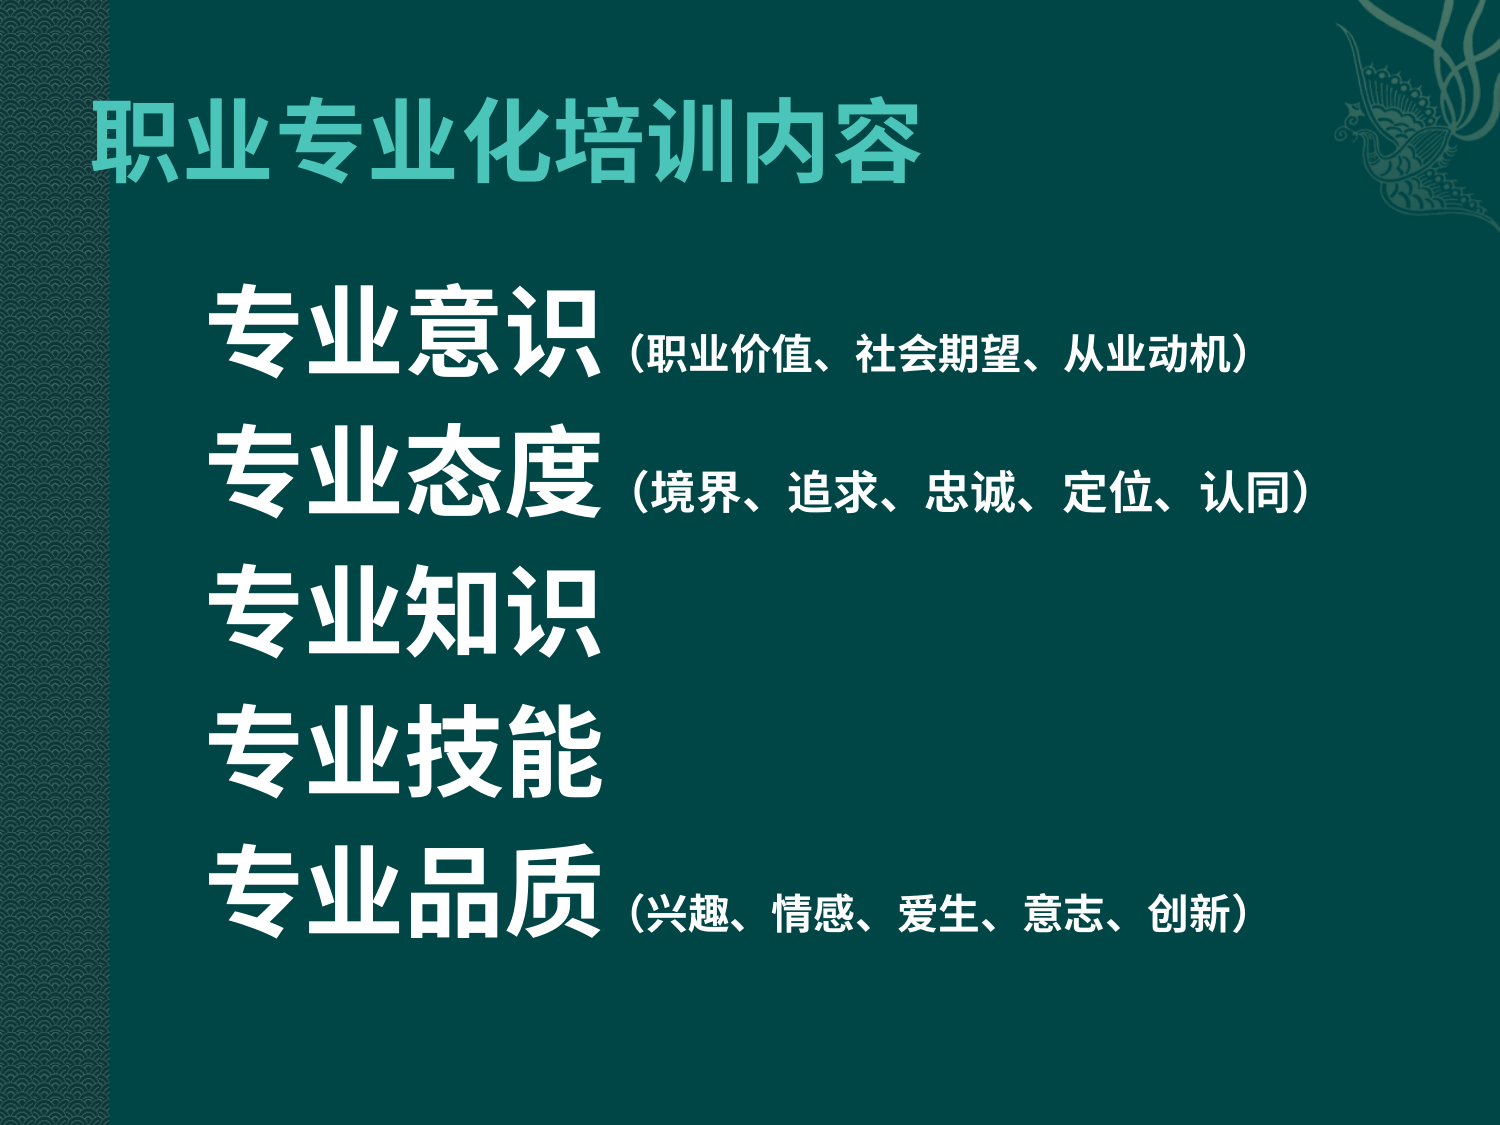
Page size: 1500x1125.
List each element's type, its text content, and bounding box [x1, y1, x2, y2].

list 专业意识（职业价值、社会期望、从业动机） 专业态度（境界、追求、忠诚、定位、认同） 专业知识 专业技能 专业品质（兴趣、情感、爱生、意志、创新） [75, 262, 1425, 1005]
picture [0, 0, 110, 1125]
title 职业专业化培训内容 [75, 45, 1351, 233]
